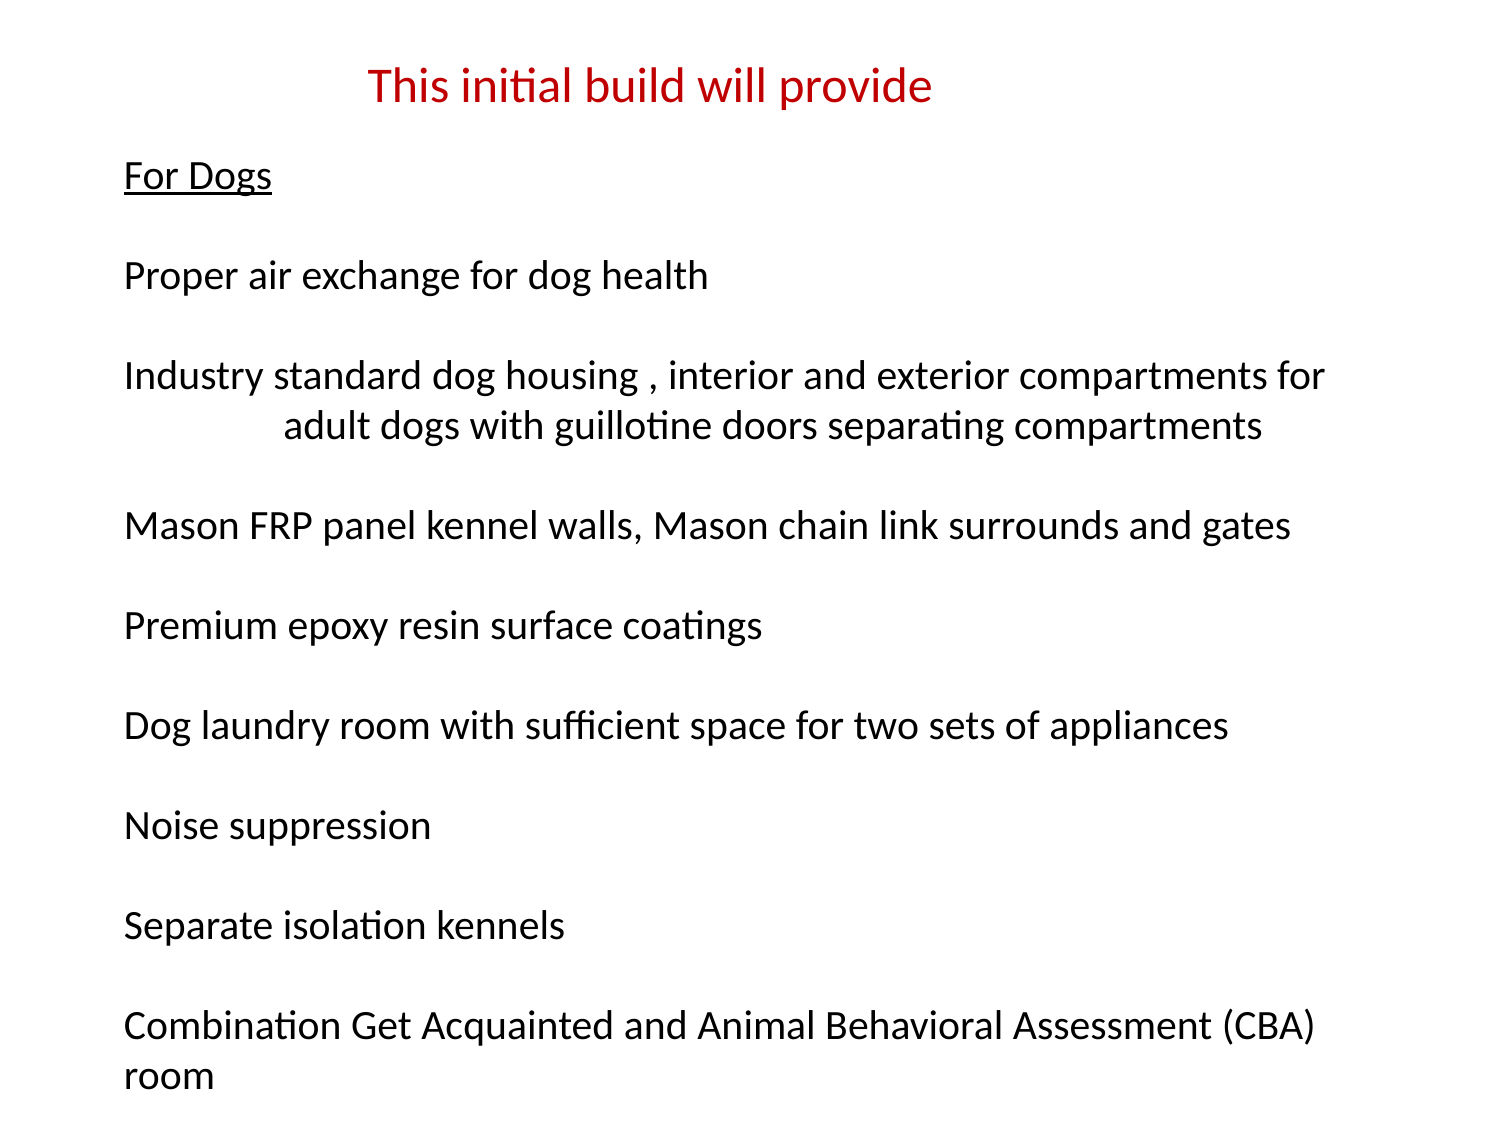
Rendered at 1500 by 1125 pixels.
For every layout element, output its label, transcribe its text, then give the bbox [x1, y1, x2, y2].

text_box This initial build will provide [352, 44, 978, 120]
text_box For Dogs Proper air exchange for dog health Industry standard dog housing , interior and exterior compartments for adult dogs with guillotine doors separating compartments Mason FRP panel kennel walls, Mason chain link surrounds and gates Premium epoxy resin surface coatings Dog laundry room with sufficient space for two sets of appliances Noise suppression Separate isolation kennels Combination Get Acquainted and Animal Behavioral Assessment (CBA) room [108, 140, 1352, 1125]
